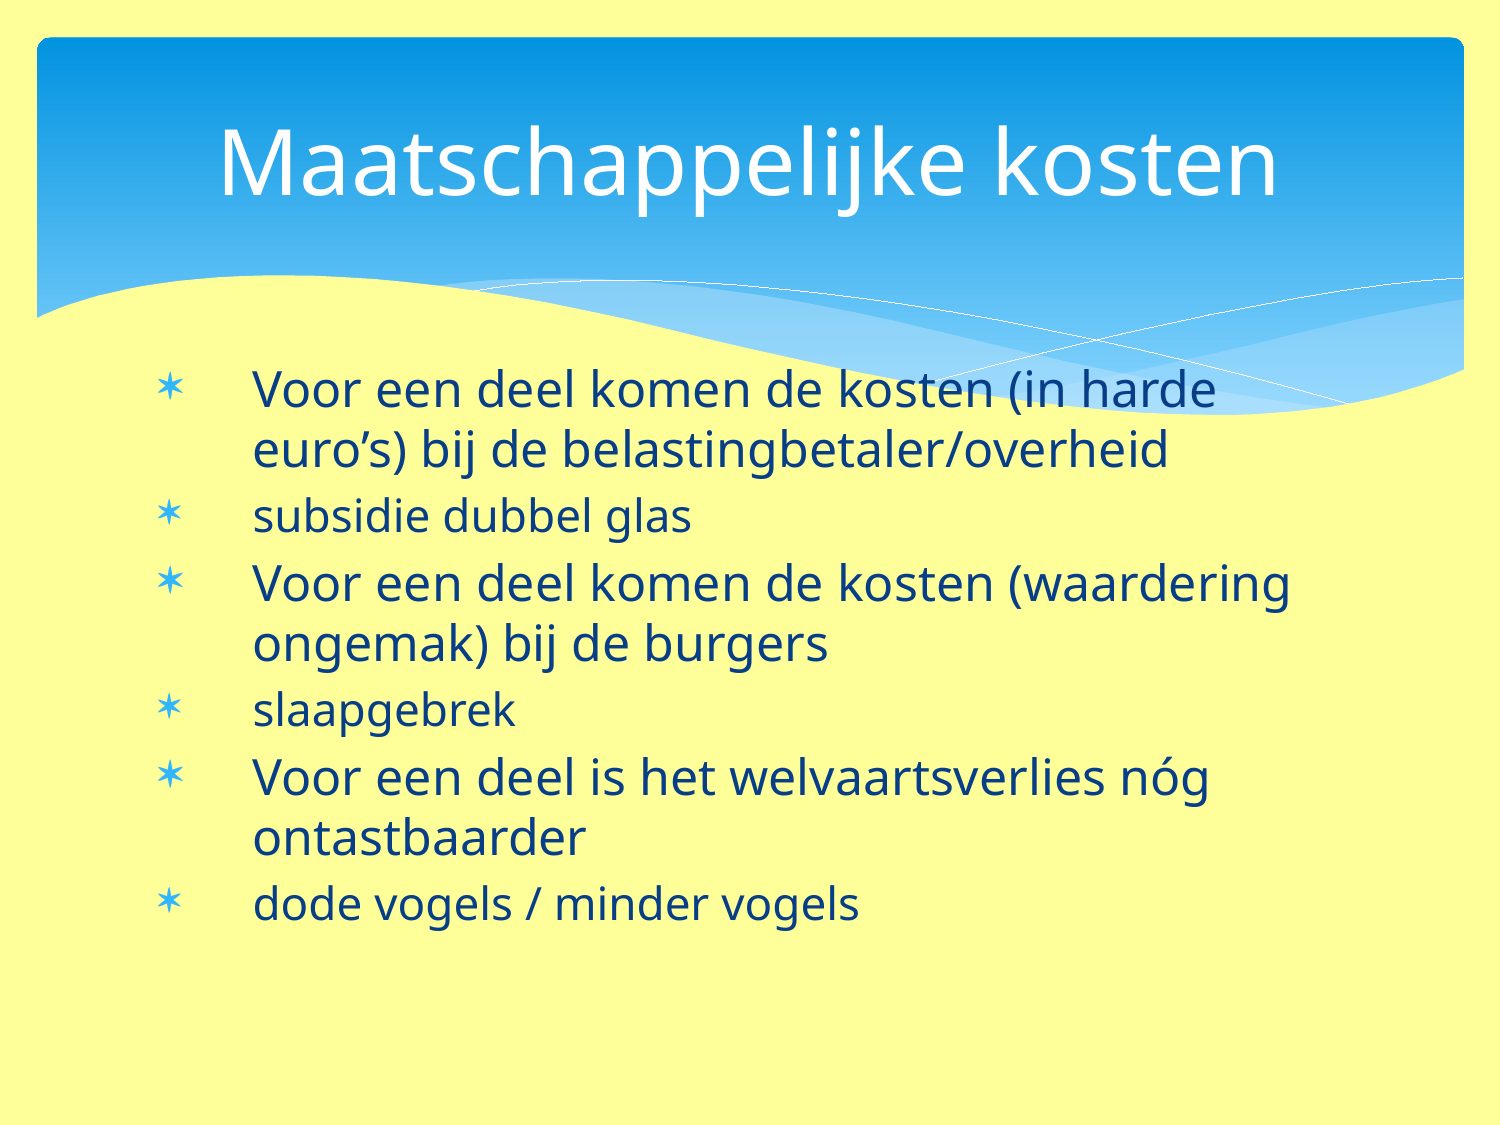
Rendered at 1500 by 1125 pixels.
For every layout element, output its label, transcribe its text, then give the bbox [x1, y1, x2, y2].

list Voor een deel komen de kosten (in harde euro’s) bij de belastingbetaler/overheid subsidie dubbel glas Voor een deel komen de kosten (waardering ongemak) bij de burgers slaapgebrek Voor een deel is het welvaartsverlies nóg ontastbaarder dode vogels / minder vogels [143, 349, 1359, 1005]
title Maatschappelijke kosten [75, 55, 1425, 261]
